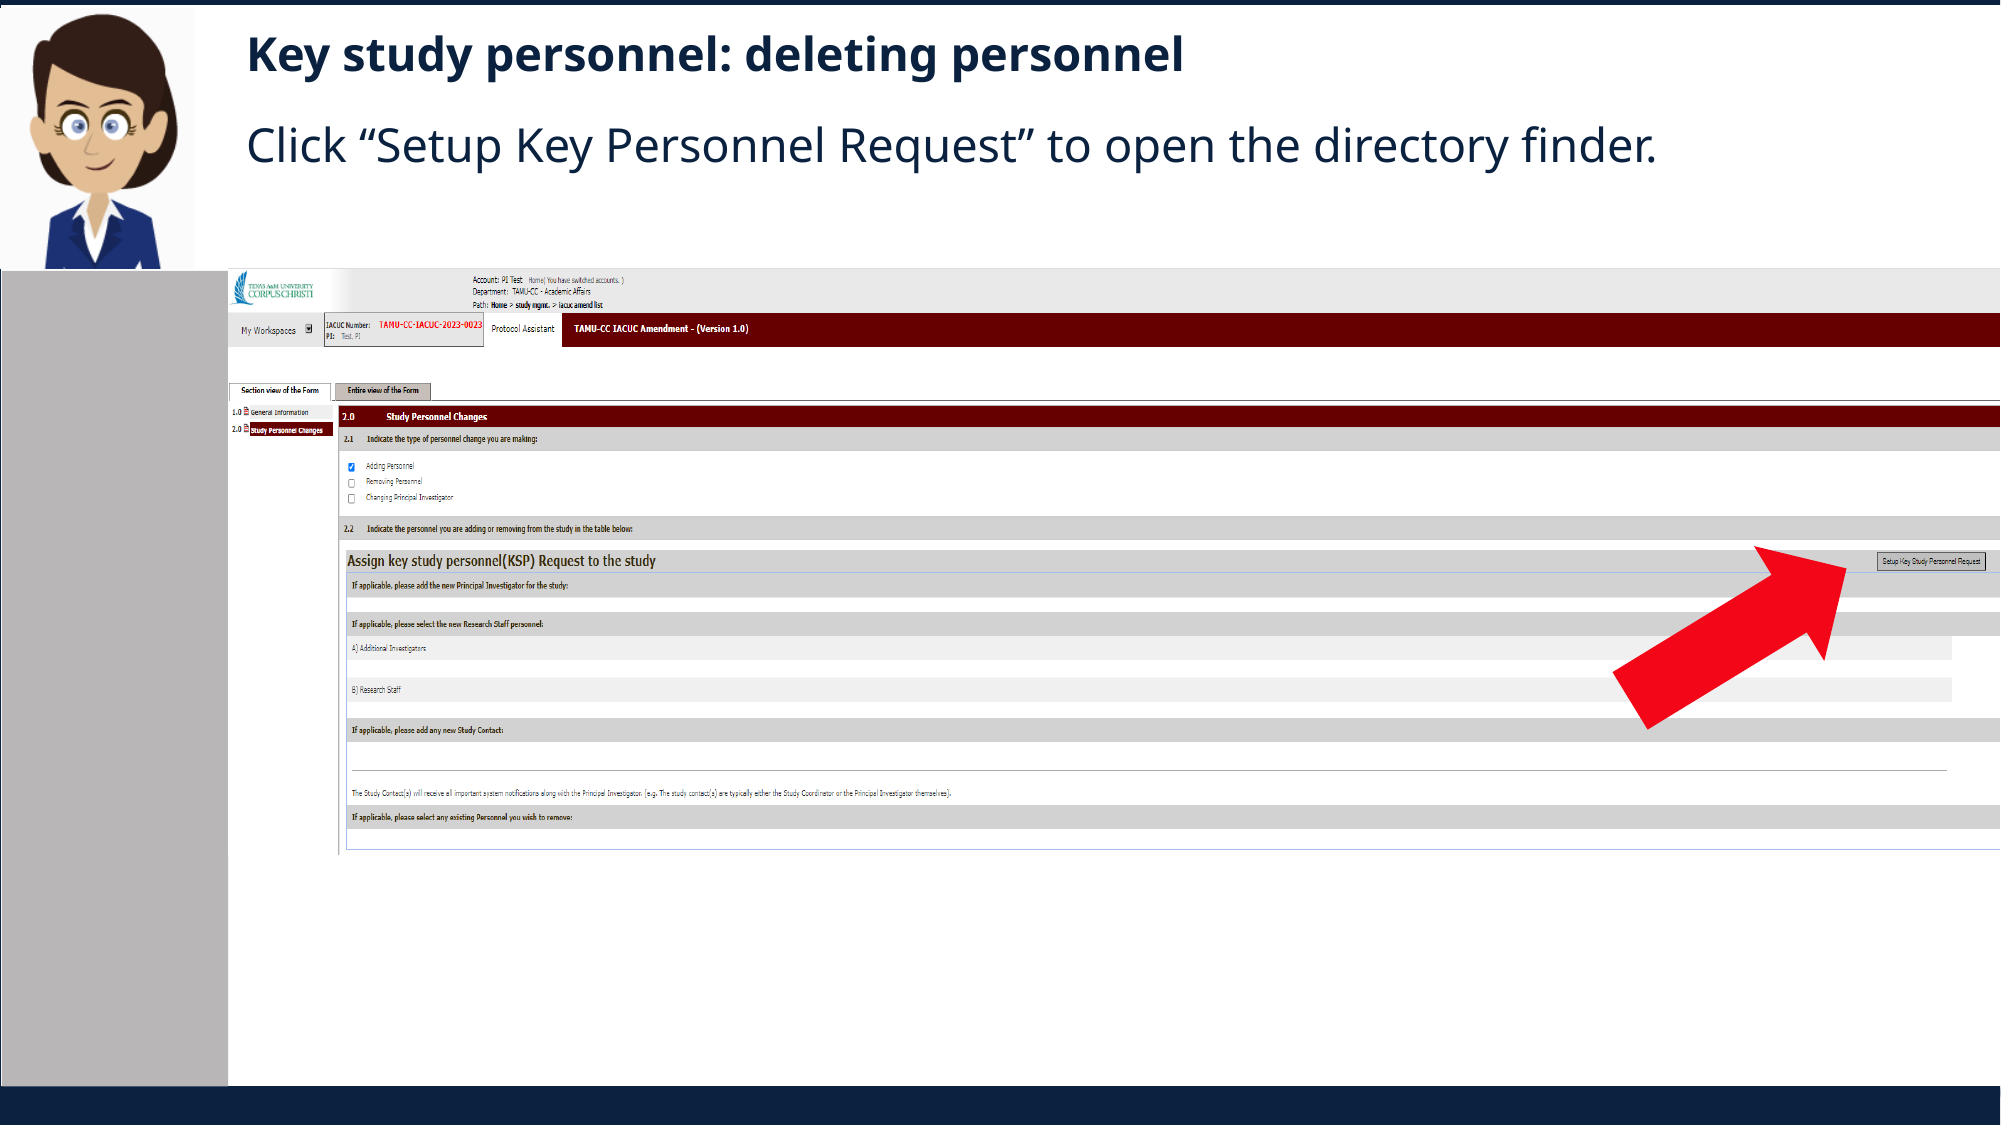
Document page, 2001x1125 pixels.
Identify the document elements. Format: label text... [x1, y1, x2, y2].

picture [0, 8, 195, 270]
text_box Click “Setup Key Personnel Request” to open the directory finder. [246, 116, 1924, 229]
picture [227, 268, 2000, 855]
text_box Key study personnel: deleting personnel [245, 24, 2000, 81]
text_box [0, 269, 230, 1088]
